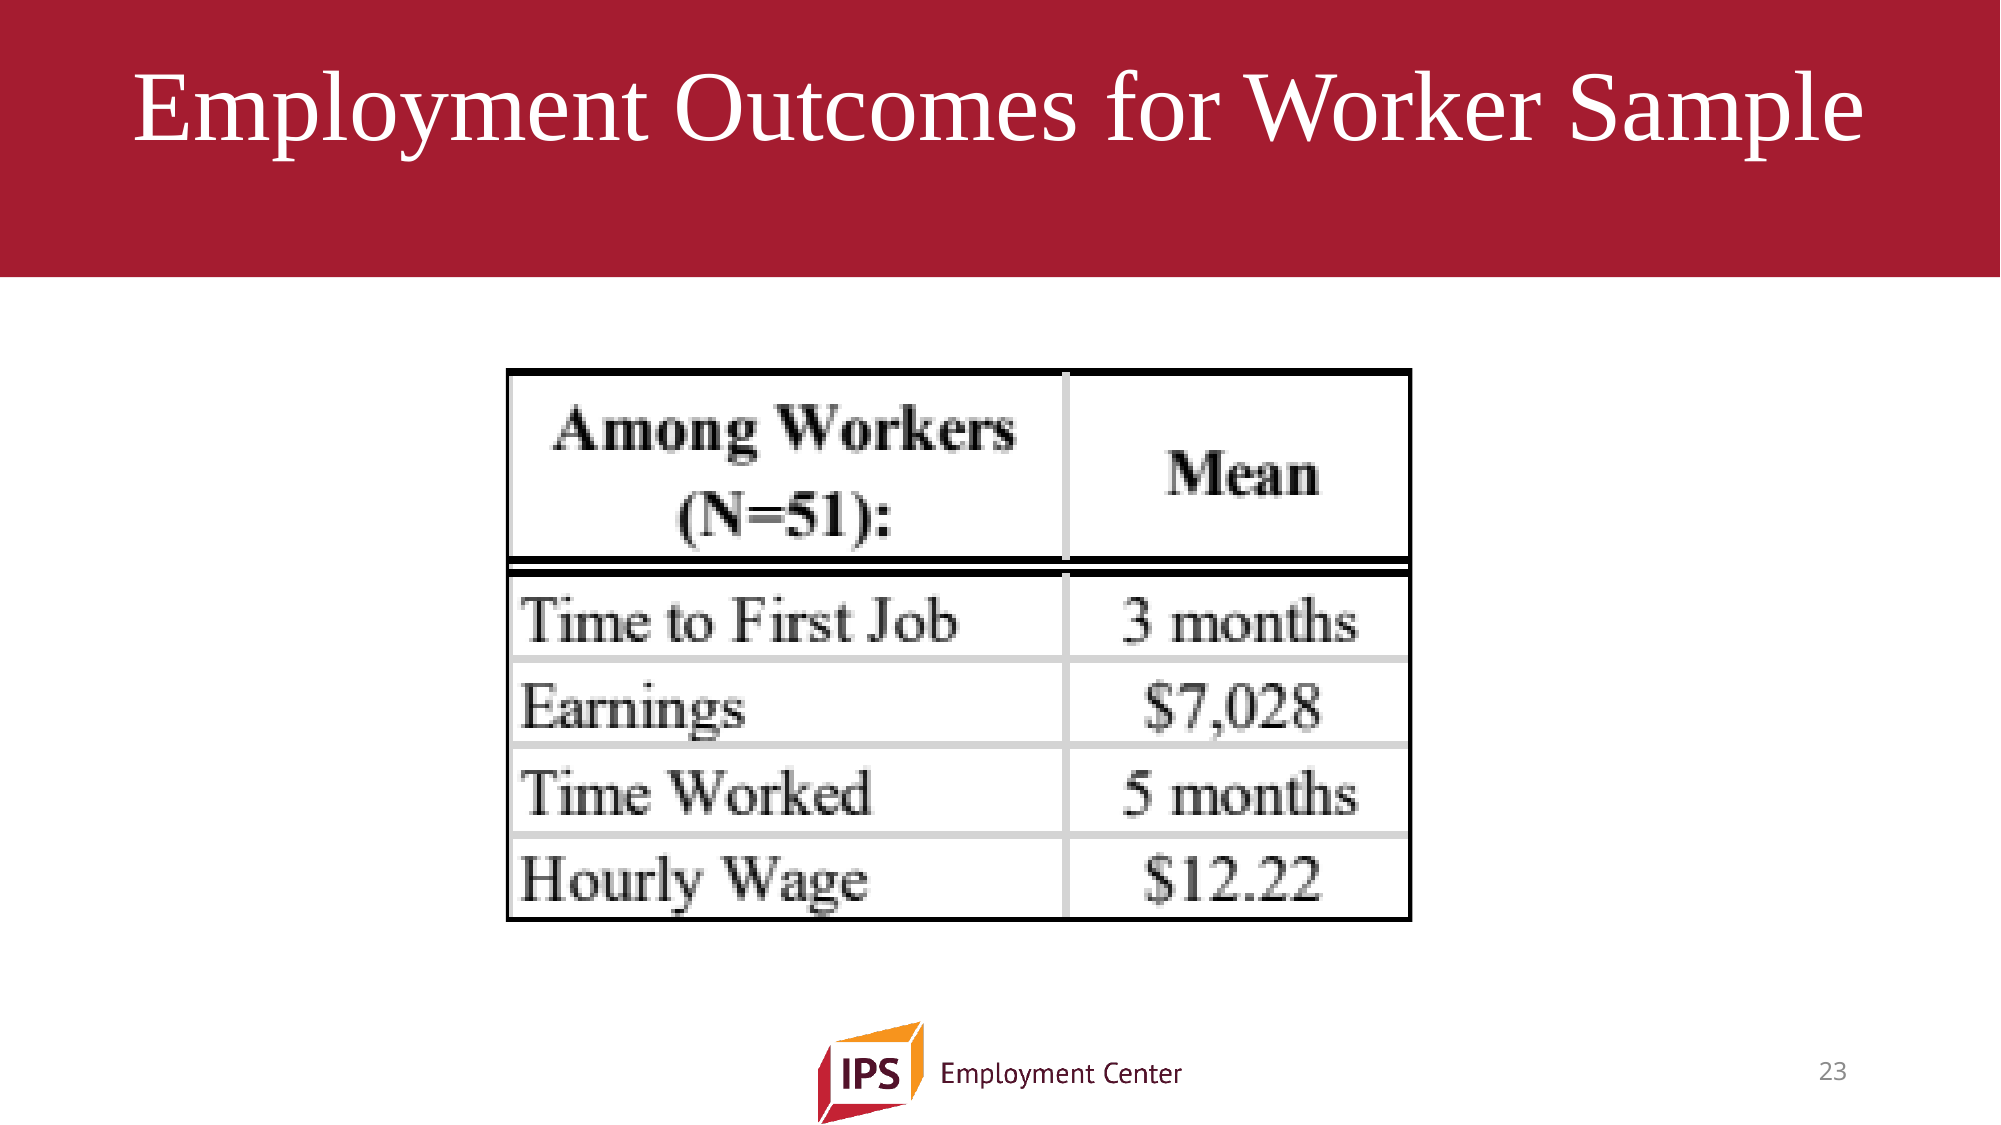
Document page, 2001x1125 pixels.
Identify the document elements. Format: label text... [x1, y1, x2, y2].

slide_number 23 [1412, 1042, 1863, 1103]
title Employment Outcomes for Worker Sample [0, 0, 2000, 284]
picture [505, 368, 1413, 922]
list [108, 368, 2000, 1125]
